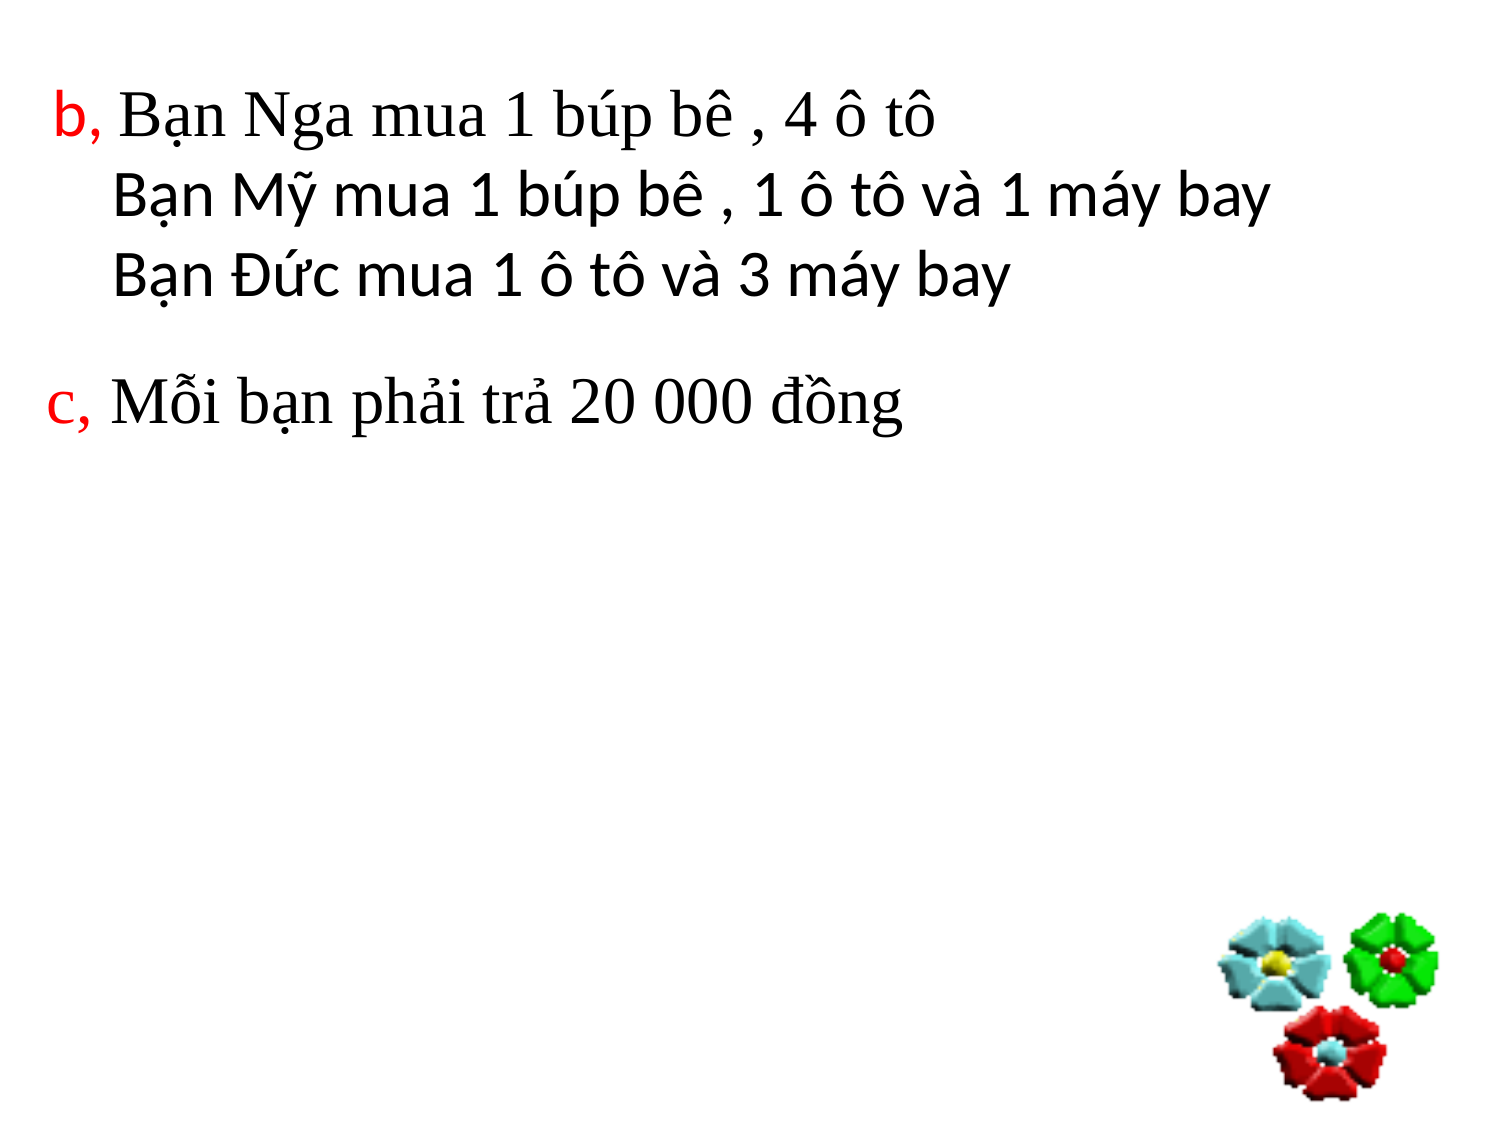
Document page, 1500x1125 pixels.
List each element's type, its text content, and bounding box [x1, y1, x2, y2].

text_box b, Bạn Nga mua 1 búp bê , 4 ô tô Bạn Mỹ mua 1 búp bê , 1 ô tô và 1 máy bay Bạn Đức mua 1 ô tô và 3 máy bay [37, 62, 1475, 318]
text_box c, Mỗi bạn phải trả 20 000 đồng [32, 349, 1470, 445]
picture [1199, 888, 1466, 1125]
